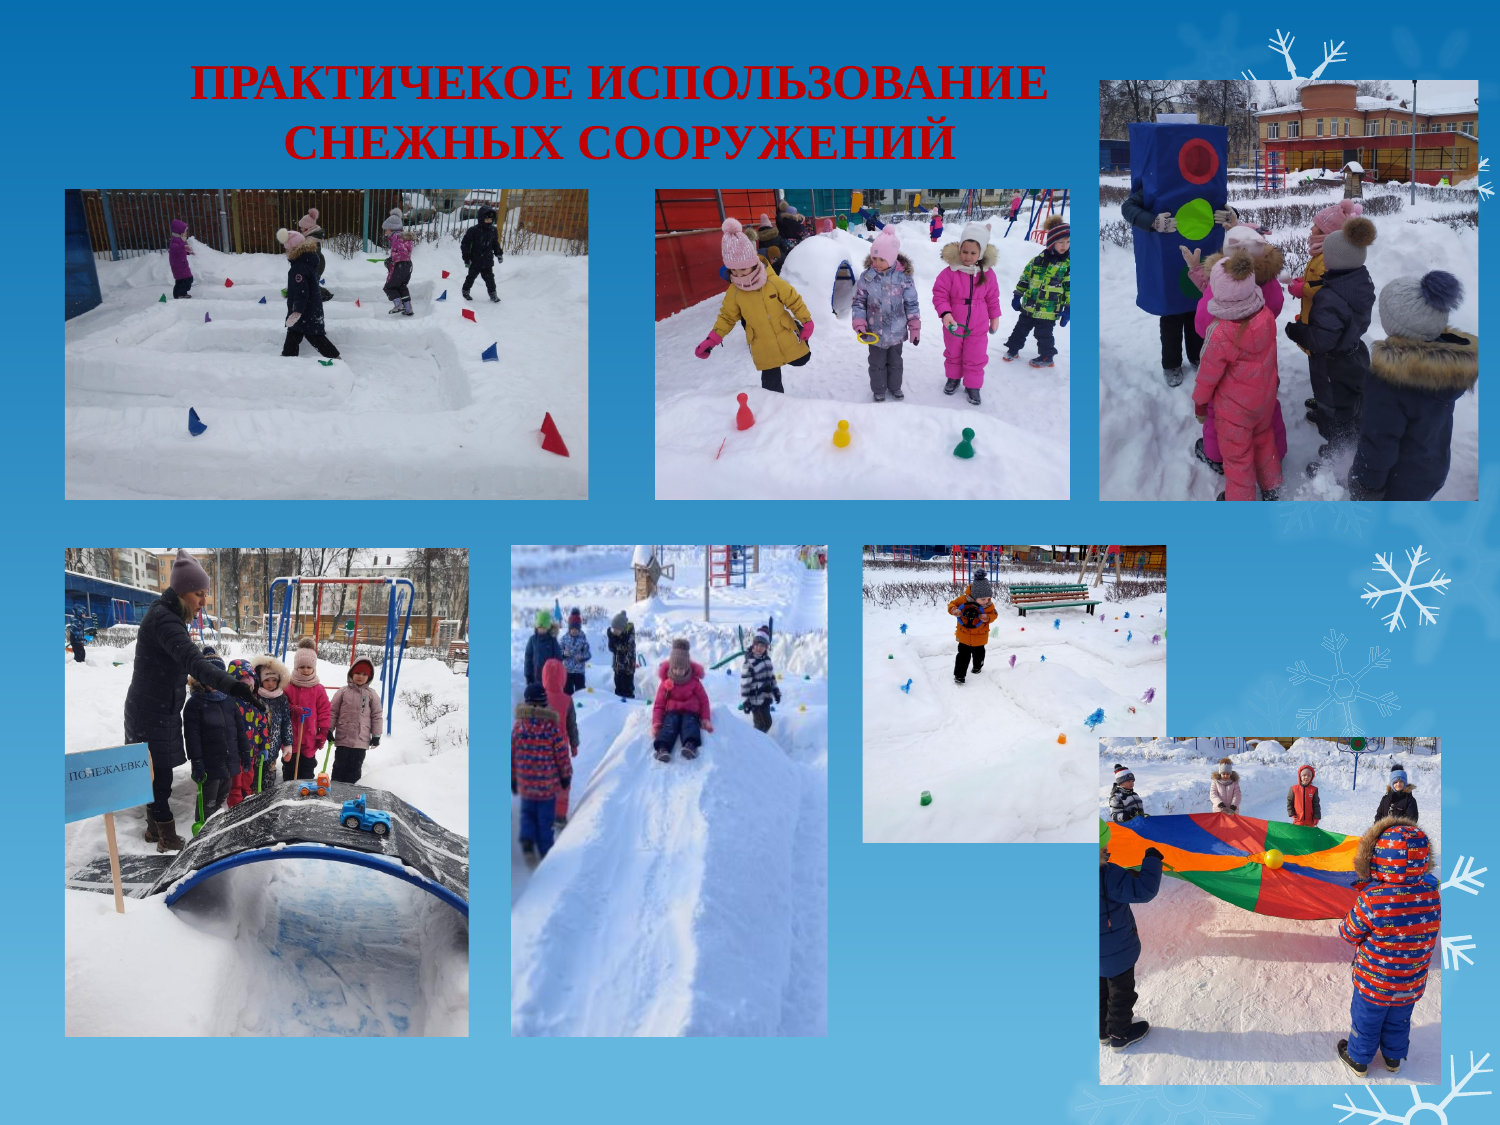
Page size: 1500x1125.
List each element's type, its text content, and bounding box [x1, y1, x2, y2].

picture [1098, 79, 1479, 501]
picture [654, 188, 1071, 501]
text_box ПРАКТИЧЕКОЕ ИСПОЛЬЗОВАНИЕ СНЕЖНЫХ СООРУЖЕНИЙ [64, 42, 1176, 178]
picture [64, 188, 589, 501]
picture [510, 544, 829, 1038]
picture [64, 547, 470, 1038]
picture [862, 544, 1442, 1085]
